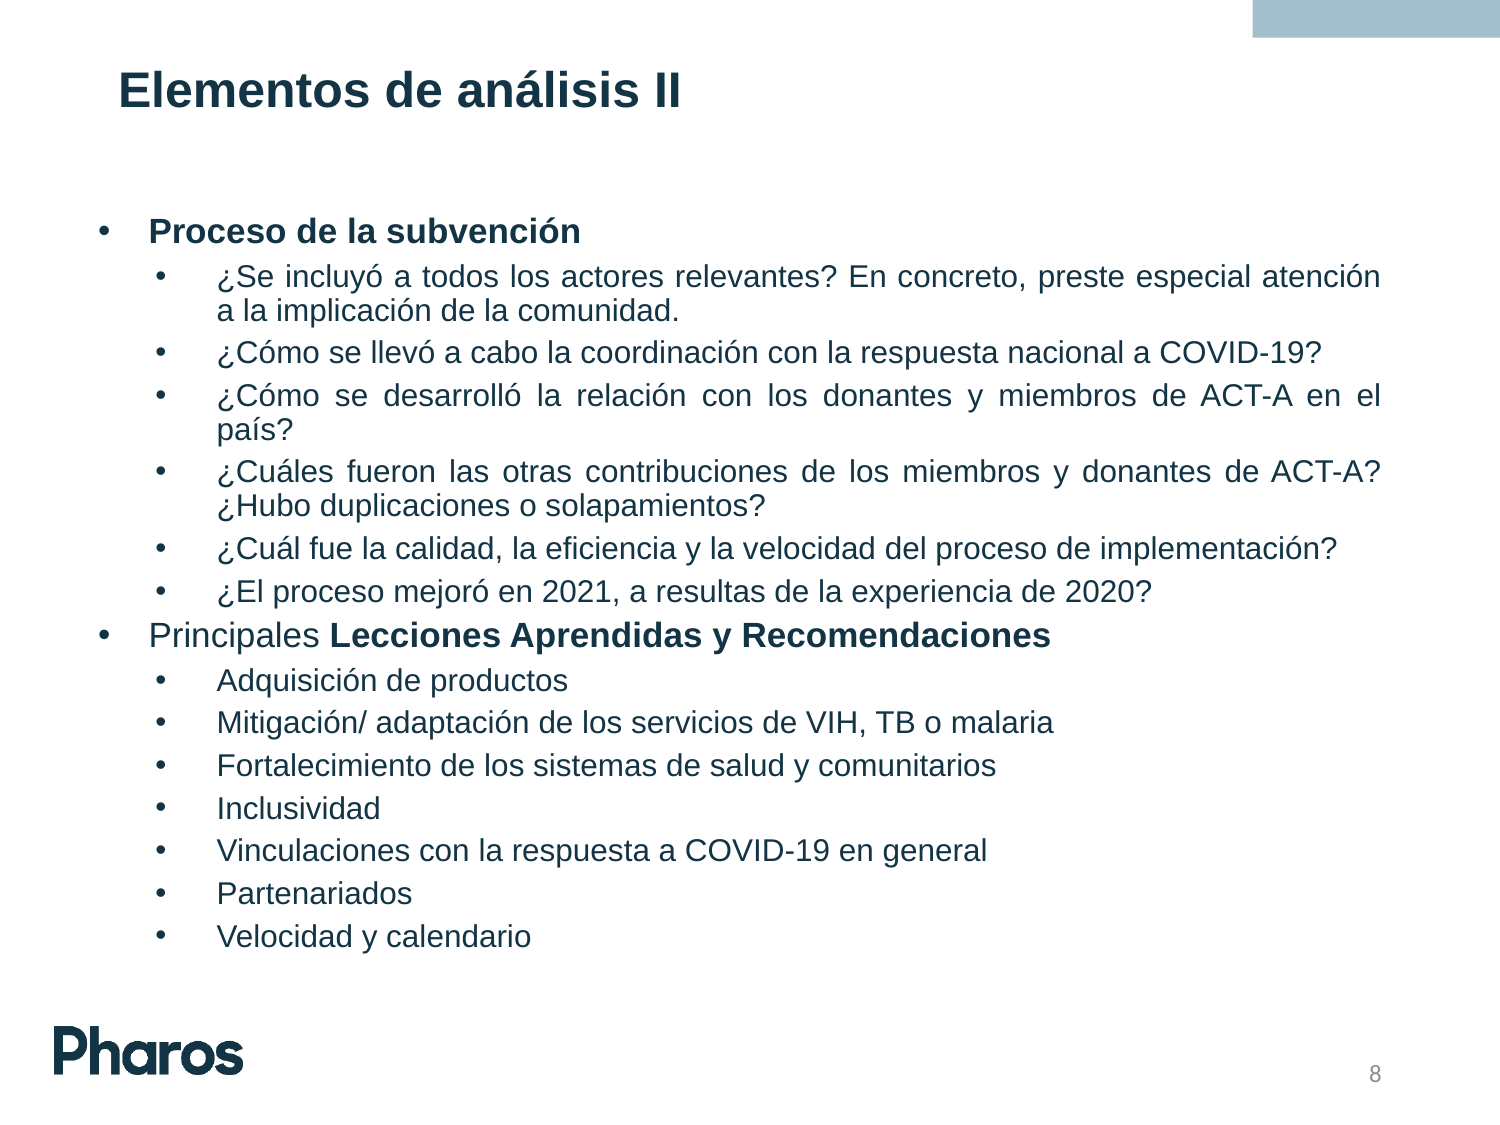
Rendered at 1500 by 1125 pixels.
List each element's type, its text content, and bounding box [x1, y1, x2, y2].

picture [54, 1026, 243, 1075]
text_box [1252, 0, 1500, 39]
list Proceso de la subvención ¿Se incluyó a todos los actores relevantes? En concreto, preste especial atención a la implicación de la comunidad. ¿Cómo se llevó a cabo la coordinación con la respuesta nacional a COVID-19? ¿Cómo se desarrolló la relación con los donantes y miembros de ACT-A en el país? ¿Cuáles fueron las otras contribuciones de los miembros y donantes de ACT-A? ¿Hubo duplicaciones o solapamientos? ¿Cuál fue la calidad, la eficiencia y la velocidad del proceso de implementación? ¿El proceso mejoró en 2021, a resultas de la experiencia de 2020? Principales Lecciones Aprendidas y Recomendaciones Adquisición de productos Mitigación/ adaptación de los servicios de VIH, TB o malaria Fortalecimiento de los sistemas de salud y comunitarios Inclusividad Vinculaciones con la respuesta a COVID-19 en general Partenariados Velocidad y calendario [31, 146, 1397, 975]
title Elementos de análisis II [103, 0, 1397, 146]
slide_number 8 [1059, 1042, 1397, 1103]
